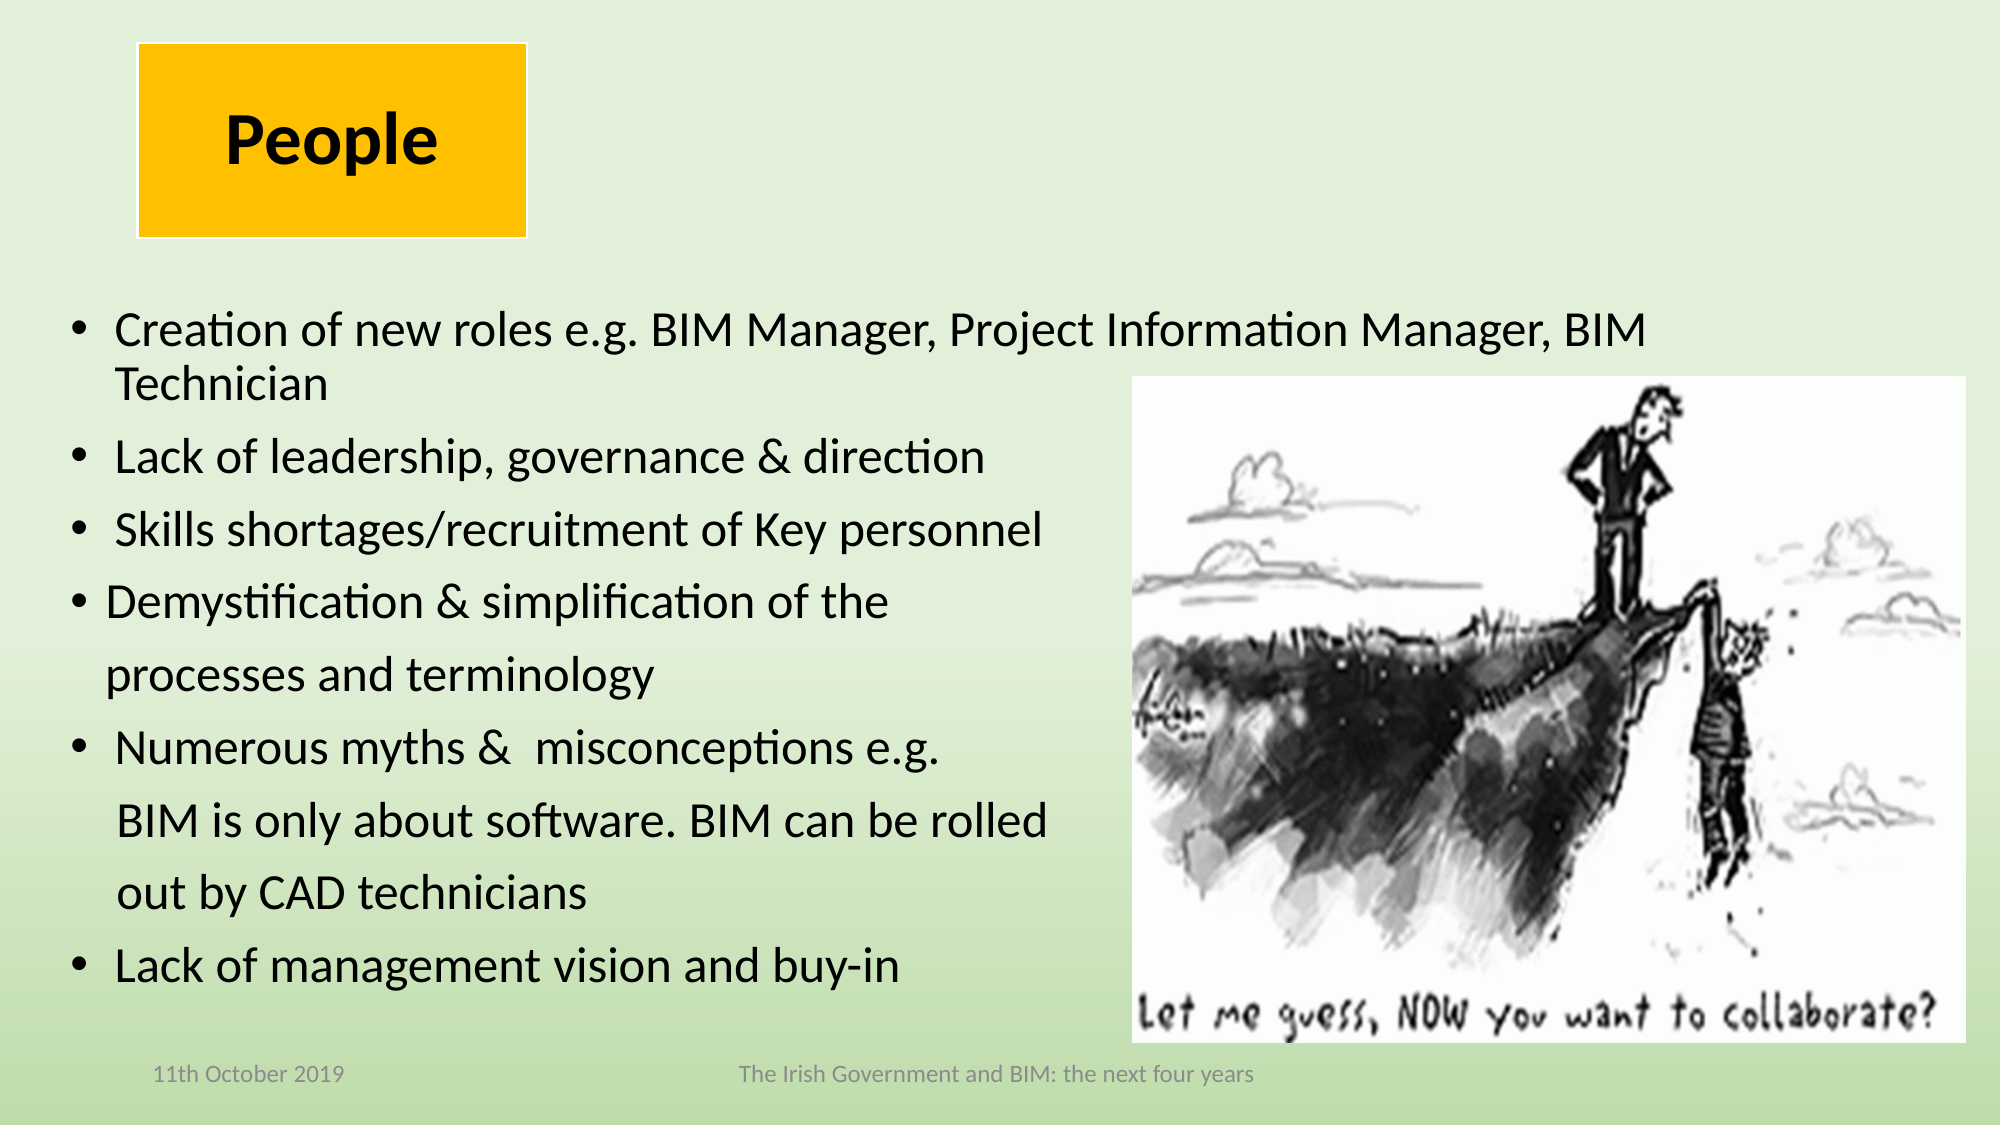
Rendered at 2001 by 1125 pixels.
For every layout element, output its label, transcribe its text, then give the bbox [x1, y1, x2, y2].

list Creation of new roles e.g. BIM Manager, Project Information Manager, BIM Technician Lack of leadership, governance & direction Skills shortages/recruitment of Key personnel Demystification & simplification of the processes and terminology Numerous myths & misconceptions e.g. BIM is only about software. BIM can be rolled out by CAD technicians Lack of management vision and buy-in [55, 294, 1781, 1009]
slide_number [137, 1042, 588, 1103]
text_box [137, 43, 528, 238]
picture [1132, 376, 1966, 1043]
footer The Irish Government and BIM: the next four years [662, 1042, 1338, 1103]
